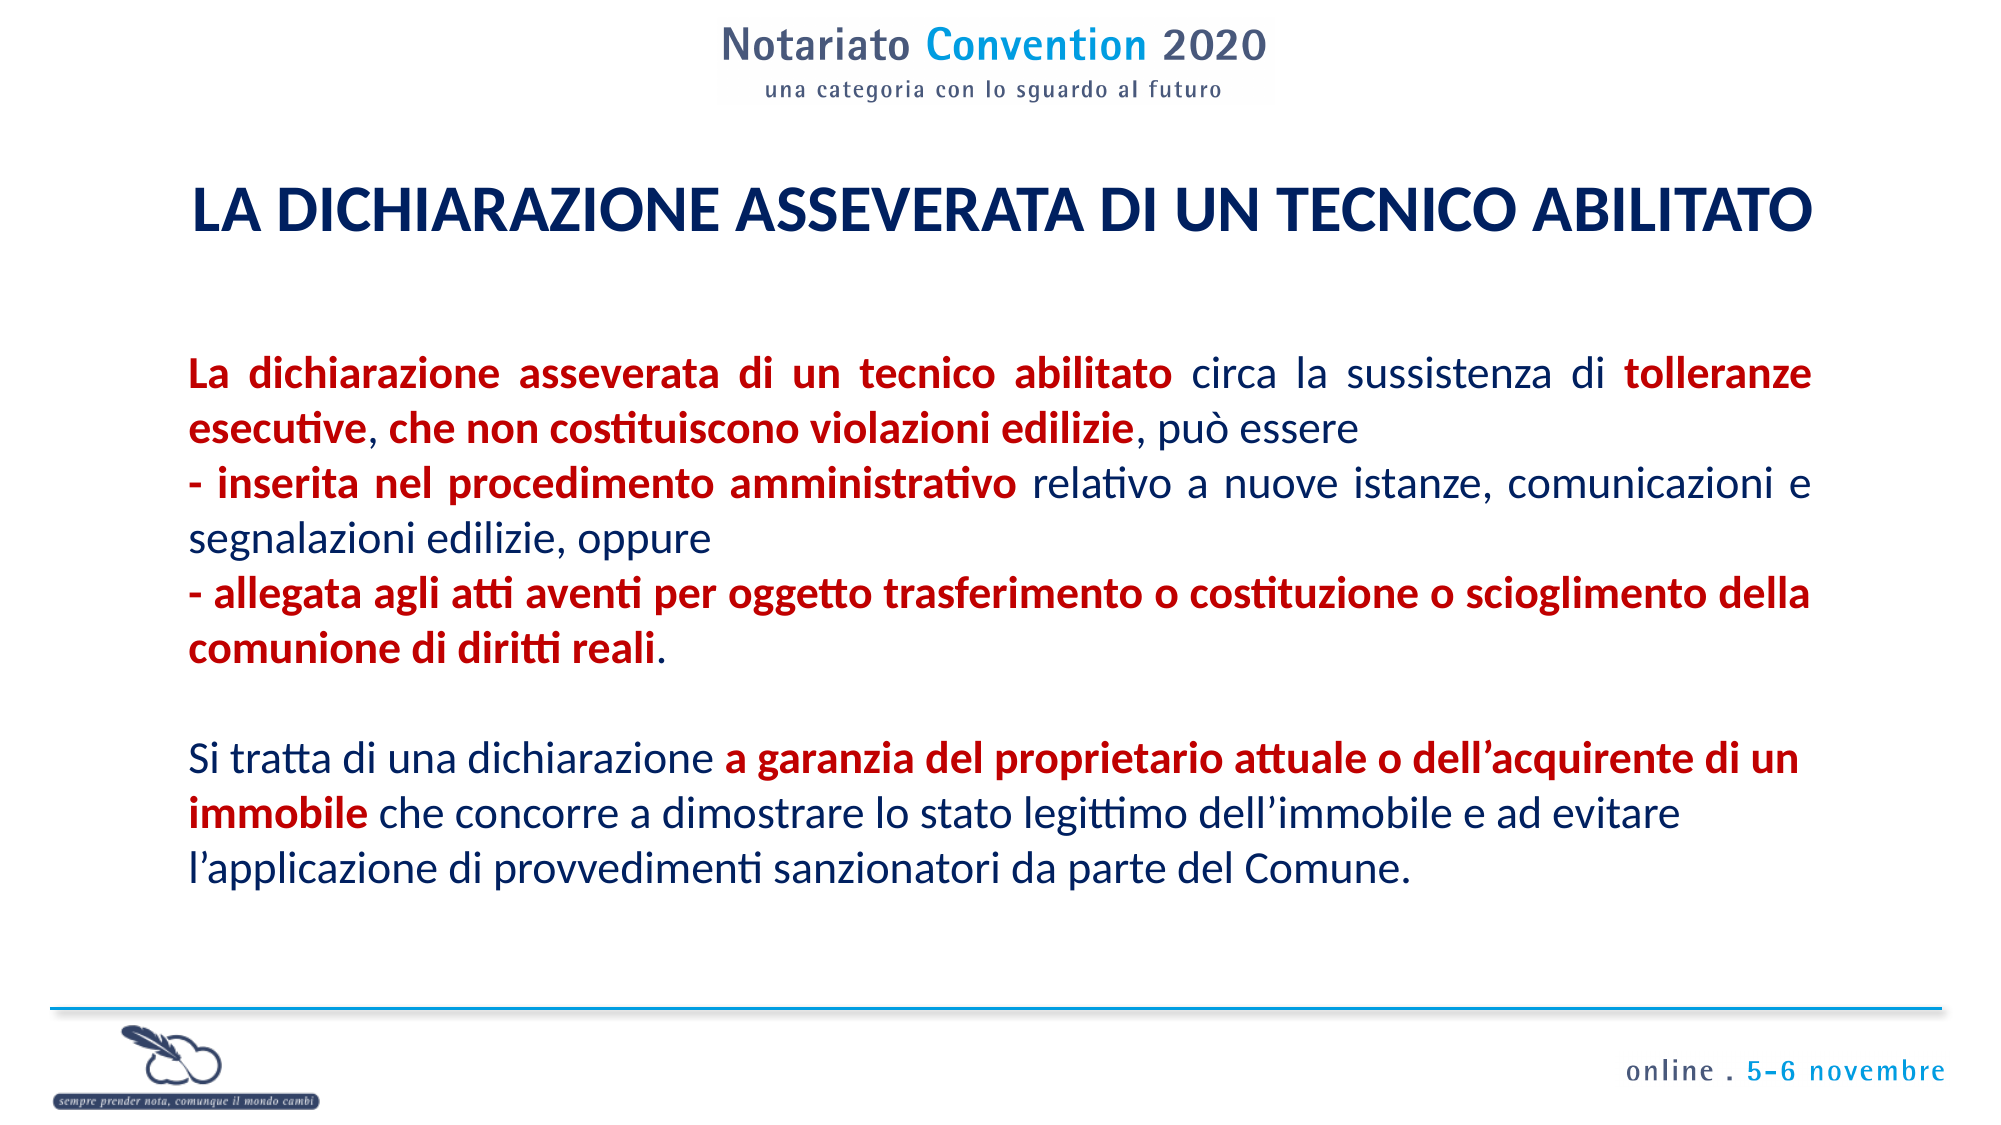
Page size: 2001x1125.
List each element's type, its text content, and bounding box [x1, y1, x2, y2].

picture [717, 17, 1275, 105]
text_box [51, 1002, 1950, 1119]
text_box La dichiarazione asseverata di un tecnico abilitato circa la sussistenza di tolleranze esecutive, che non costituiscono violazioni edilizie, può essere - inserita nel procedimento amministrativo relativo a nuove istanze, comunicazioni e segnalazioni edilizie, oppure - allegata agli atti aventi per oggetto trasferimento o costituzione o scioglimento della comunione di diritti reali. Si tratta di una dichiarazione a garanzia del proprietario attuale o dell’acquirente di un immobile che concorre a dimostrare lo stato legittimo dell’immobile e ad evitare l’applicazione di provvedimenti sanzionatori da parte del Comune. [173, 335, 1827, 946]
text_box La dichiarazione asseverata di un tecnico abilitato [66, 157, 1943, 253]
